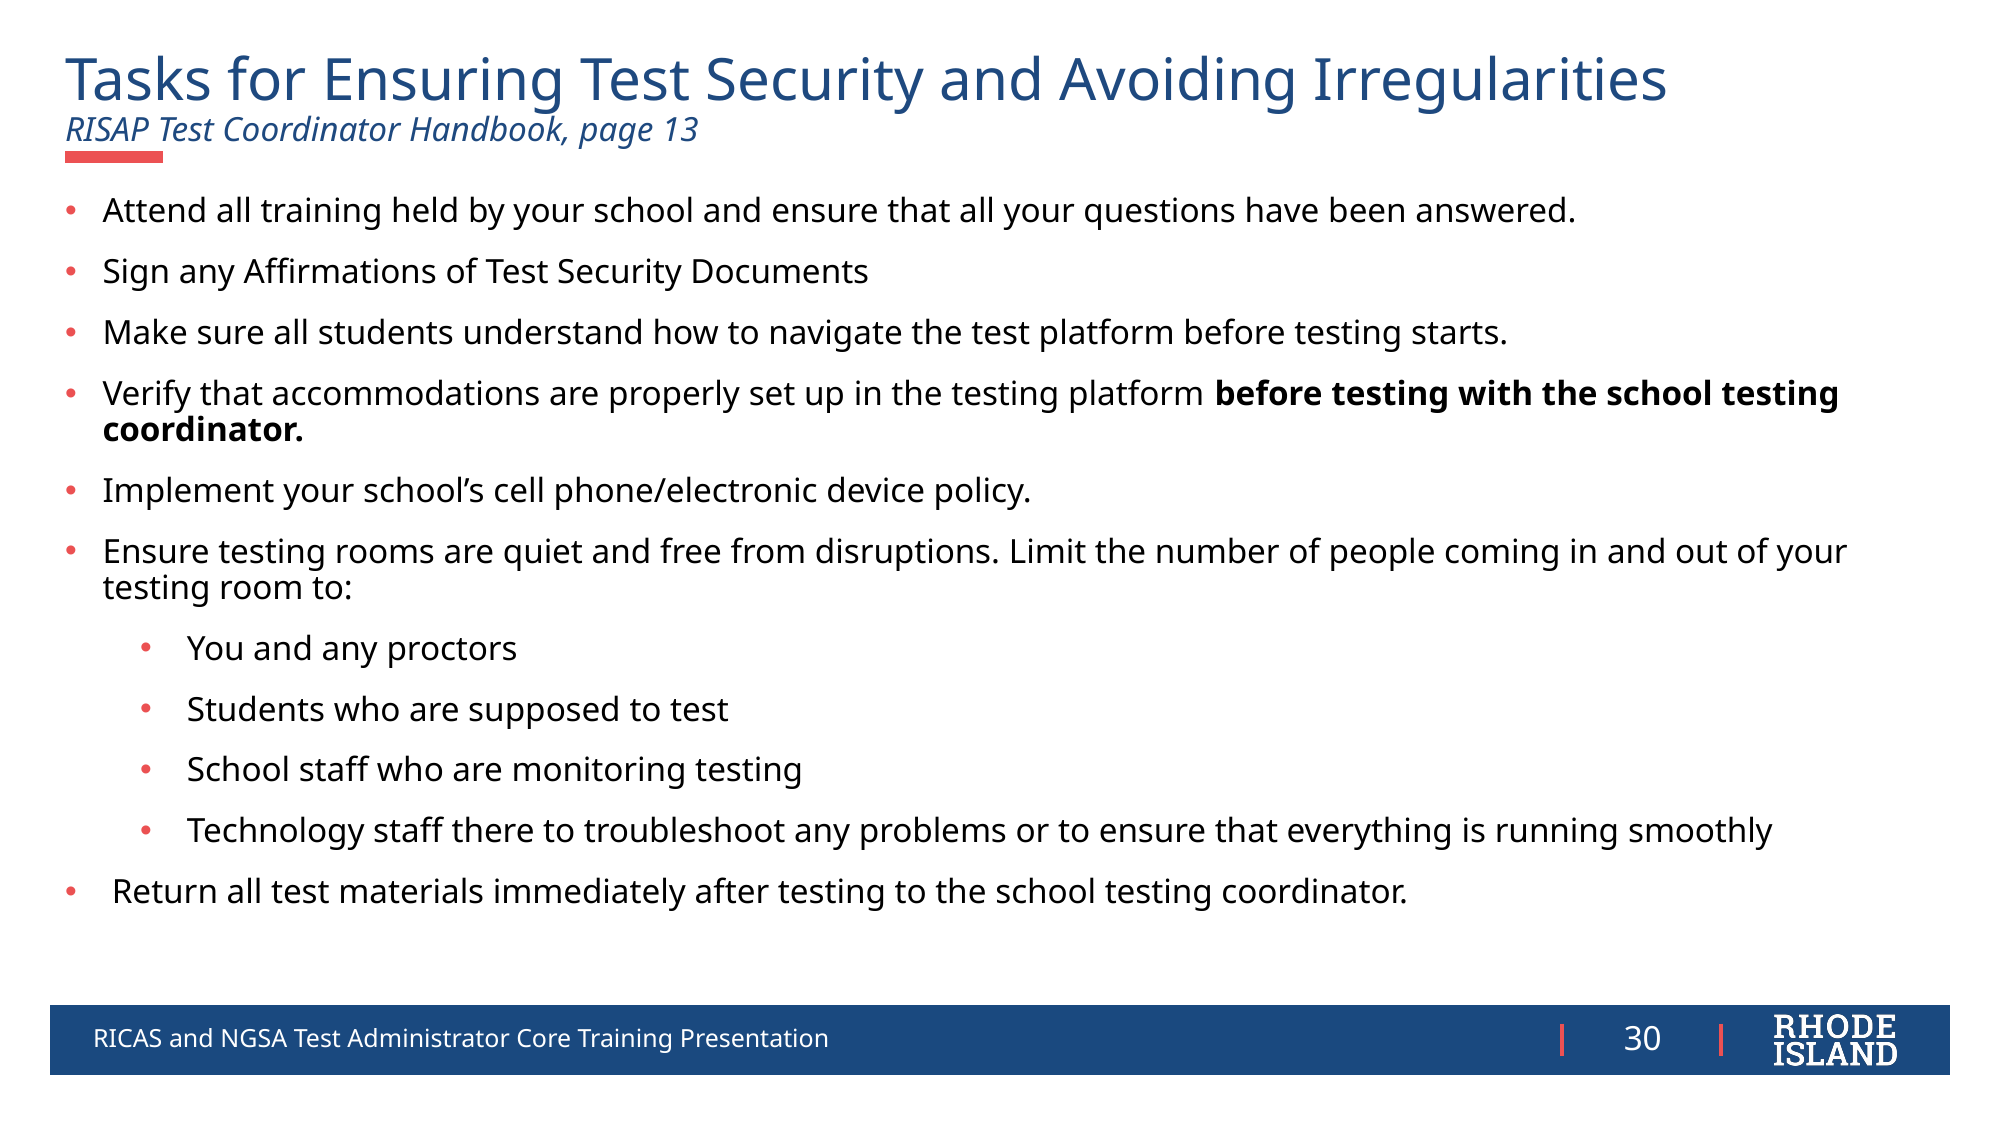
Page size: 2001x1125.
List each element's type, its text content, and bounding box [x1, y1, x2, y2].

slide_number 30 [1594, 1012, 1691, 1068]
title Tasks for Ensuring Test Security and Avoiding Irregularities RISAP Test Coordinator Handbook, page 13​ [50, 42, 1950, 129]
picture [1774, 1014, 1897, 1066]
footer RICAS and NGSA Test Administrator Core Training Presentation [78, 1010, 1349, 1070]
list Attend all training held by your school and ensure that all your questions have been answered. Sign any Affirmations of Test Security Documents Make sure all students understand how to navigate the test platform before testing starts. Verify that accommodations are properly set up in the testing platform before testing with the school testing coordinator. Implement your school’s cell phone/electronic device policy. Ensure testing rooms are quiet and free from disruptions. Limit the number of people coming in and out of your testing room to: You and any proctors Students who are supposed to test School staff who are monitoring testing Technology staff there to troubleshoot any problems or to ensure that everything is running smoothly Return all test materials immediately after testing to the school testing coordinator. [50, 186, 1928, 993]
